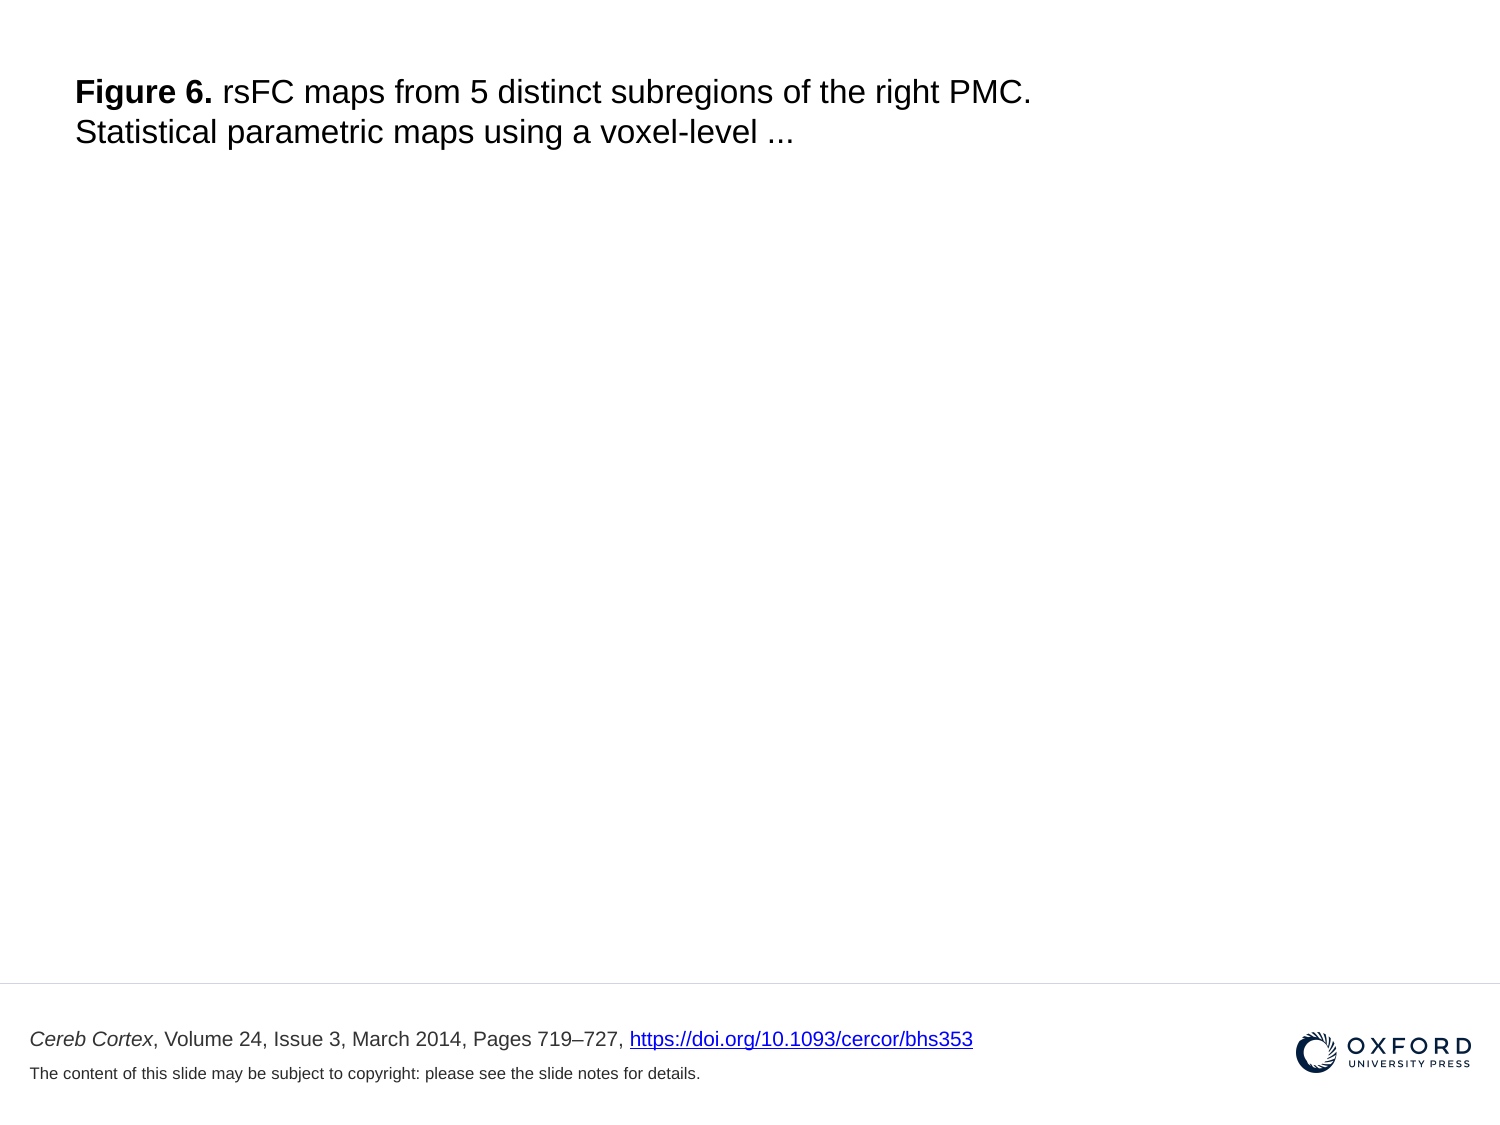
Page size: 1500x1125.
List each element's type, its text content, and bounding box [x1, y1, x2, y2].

footer Cereb Cortex, Volume 24, Issue 3, March 2014, Pages 719–727, https://doi.org/10.1093/cercor/bhs353 The content of this slide may be subject to copyright: please see the slide notes for details. [0, 983, 1260, 1125]
picture [1296, 1032, 1471, 1073]
title Figure 6. rsFC maps from 5 distinct subregions of the right PMC. Statistical parametric maps using a voxel-level ... [75, 69, 1078, 171]
